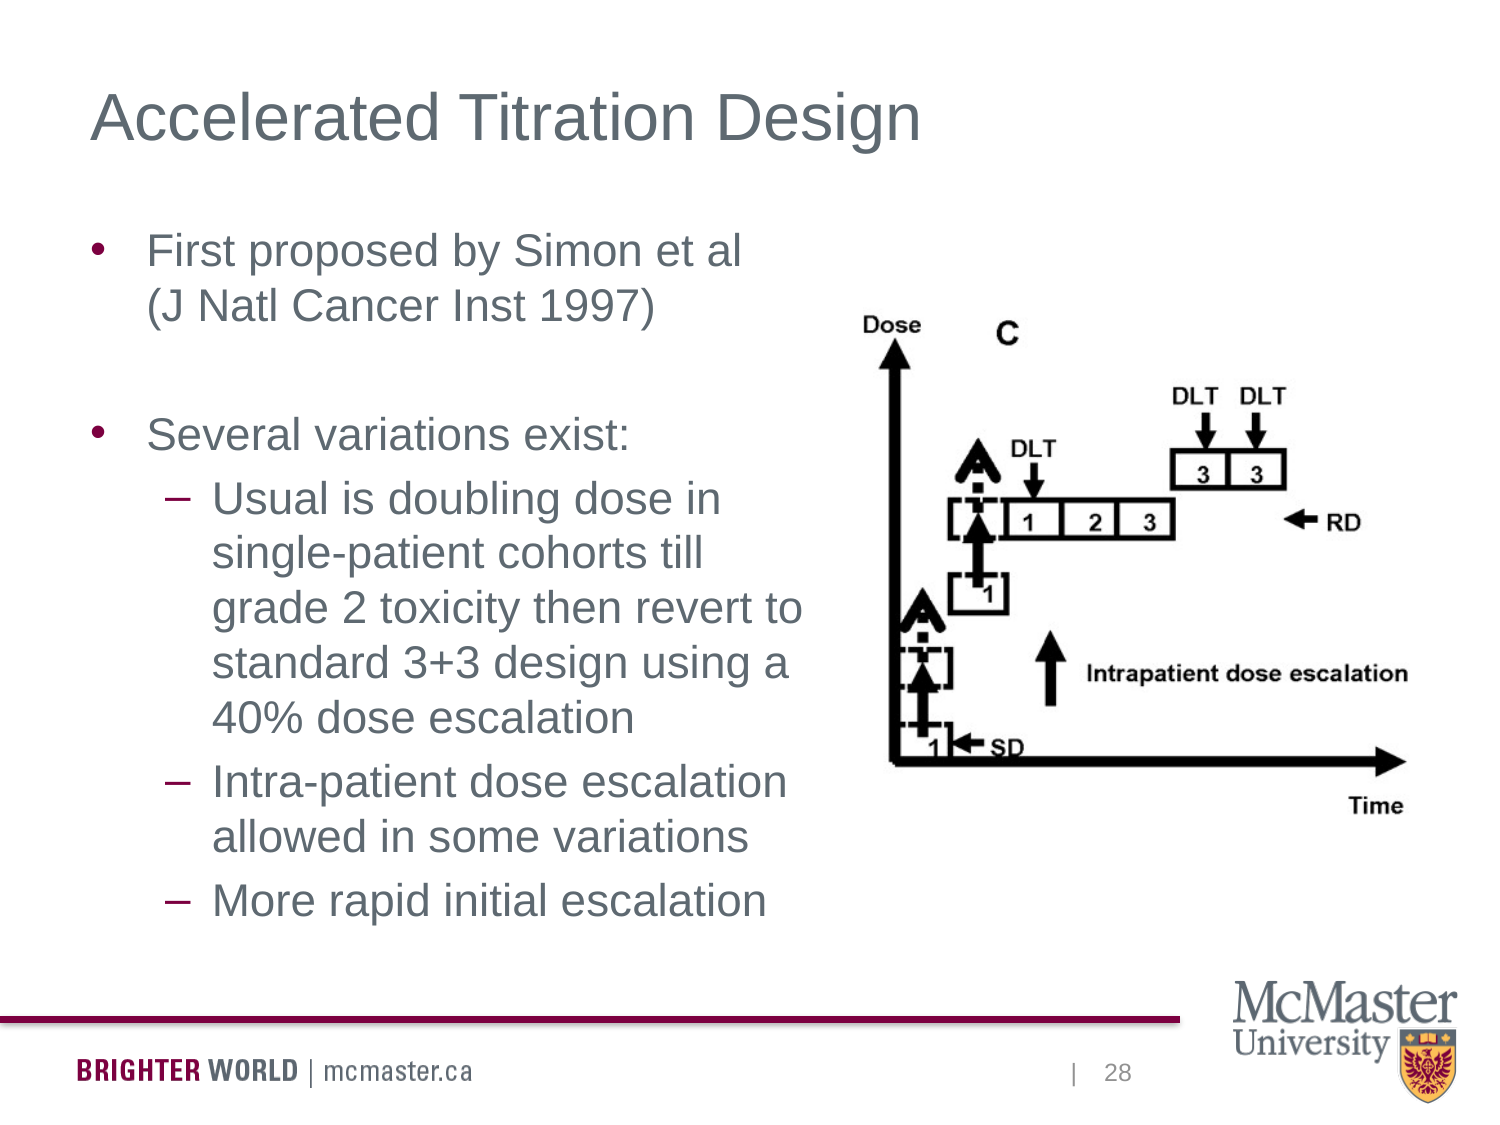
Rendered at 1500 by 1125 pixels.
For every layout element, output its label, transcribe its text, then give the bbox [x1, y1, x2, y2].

picture [862, 262, 1479, 845]
picture [75, 1057, 474, 1088]
list First proposed by Simon et al (J Natl Cancer Inst 1997) Several variations exist: Usual is doubling dose in single-patient cohorts till grade 2 toxicity then revert to standard 3+3 design using a 40% dose escalation Intra-patient dose escalation allowed in some variations More rapid initial escalation [75, 213, 831, 957]
title Accelerated Titration Design [75, 0, 1425, 188]
slide_number 28 [1053, 1041, 1133, 1101]
picture [1233, 980, 1458, 1104]
